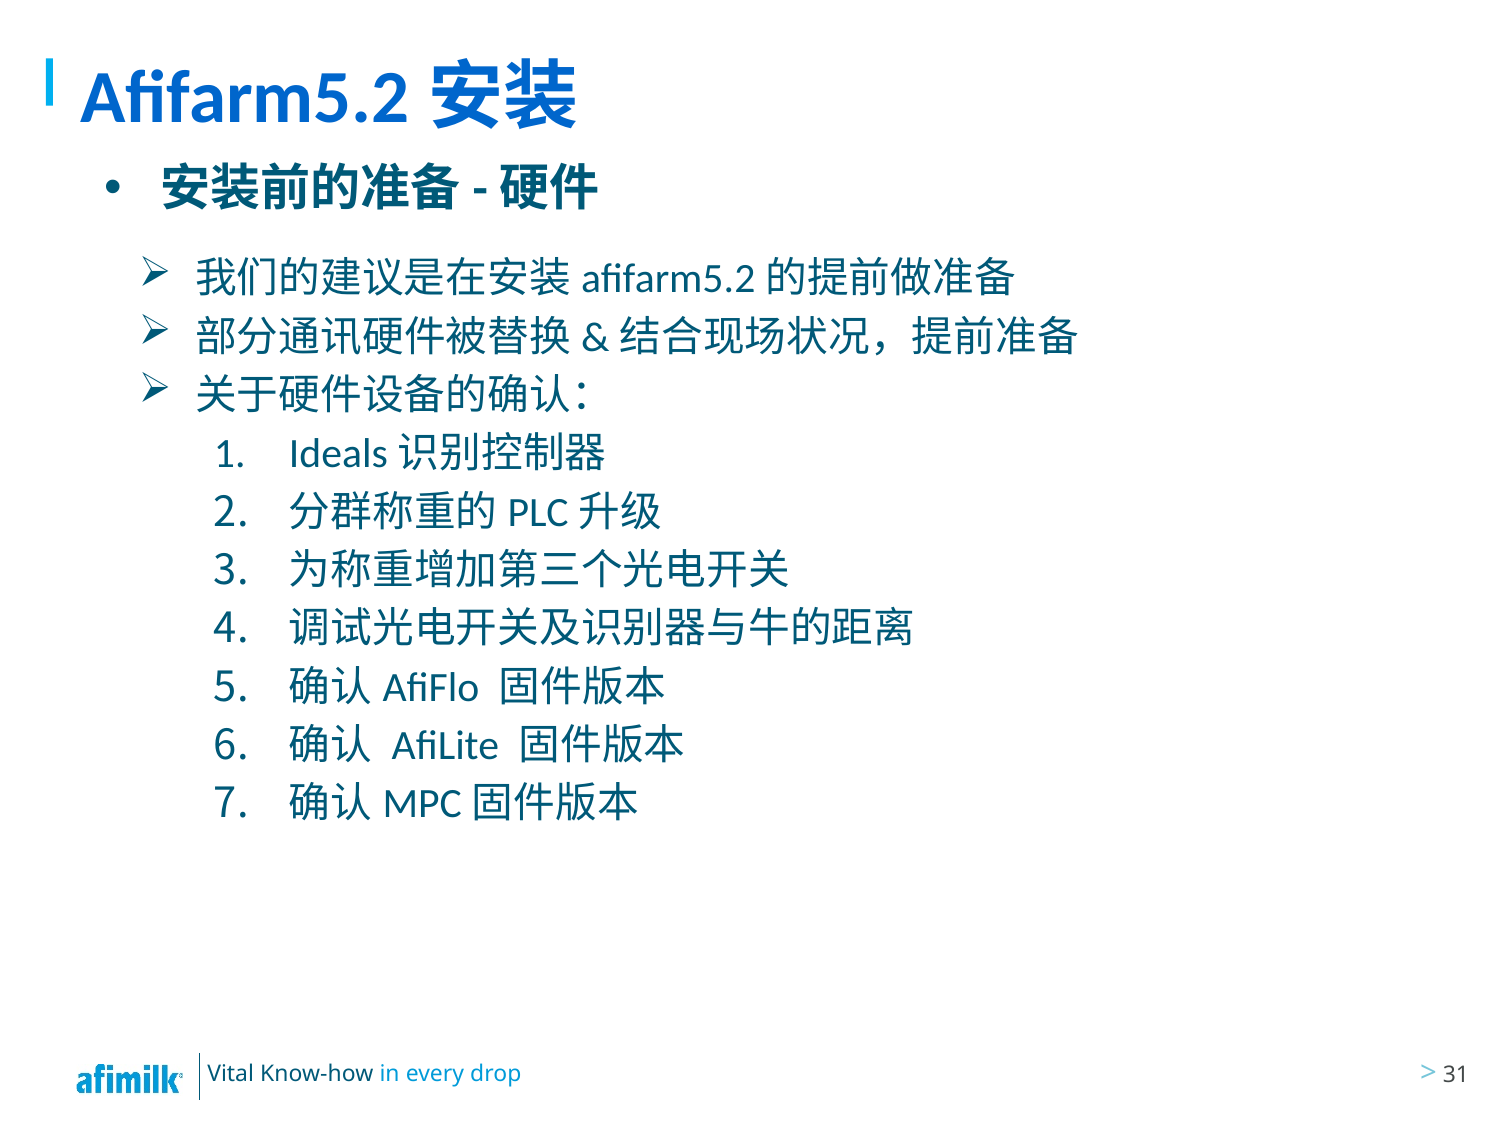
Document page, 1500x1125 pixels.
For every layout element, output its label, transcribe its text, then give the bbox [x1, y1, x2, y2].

picture [76, 1064, 123, 1096]
list 我们的建议是在安装afifarm5.2的提前做准备 部分通讯硬件被替换&结合现场状况，提前准备 关于硬件设备的确认： Ideals识别控制器 分群称重的PLC升级 为称重增加第三个光电开关 调试光电开关及识别器与牛的距离 确认AfiFlo 固件版本 确认 AfiLite 固件版本 确认MPC固件版本 [123, 243, 1361, 1125]
subtitle 安装前的准备-硬件 [89, 148, 1424, 220]
title Afifarm5.2安装 [64, 39, 1359, 258]
